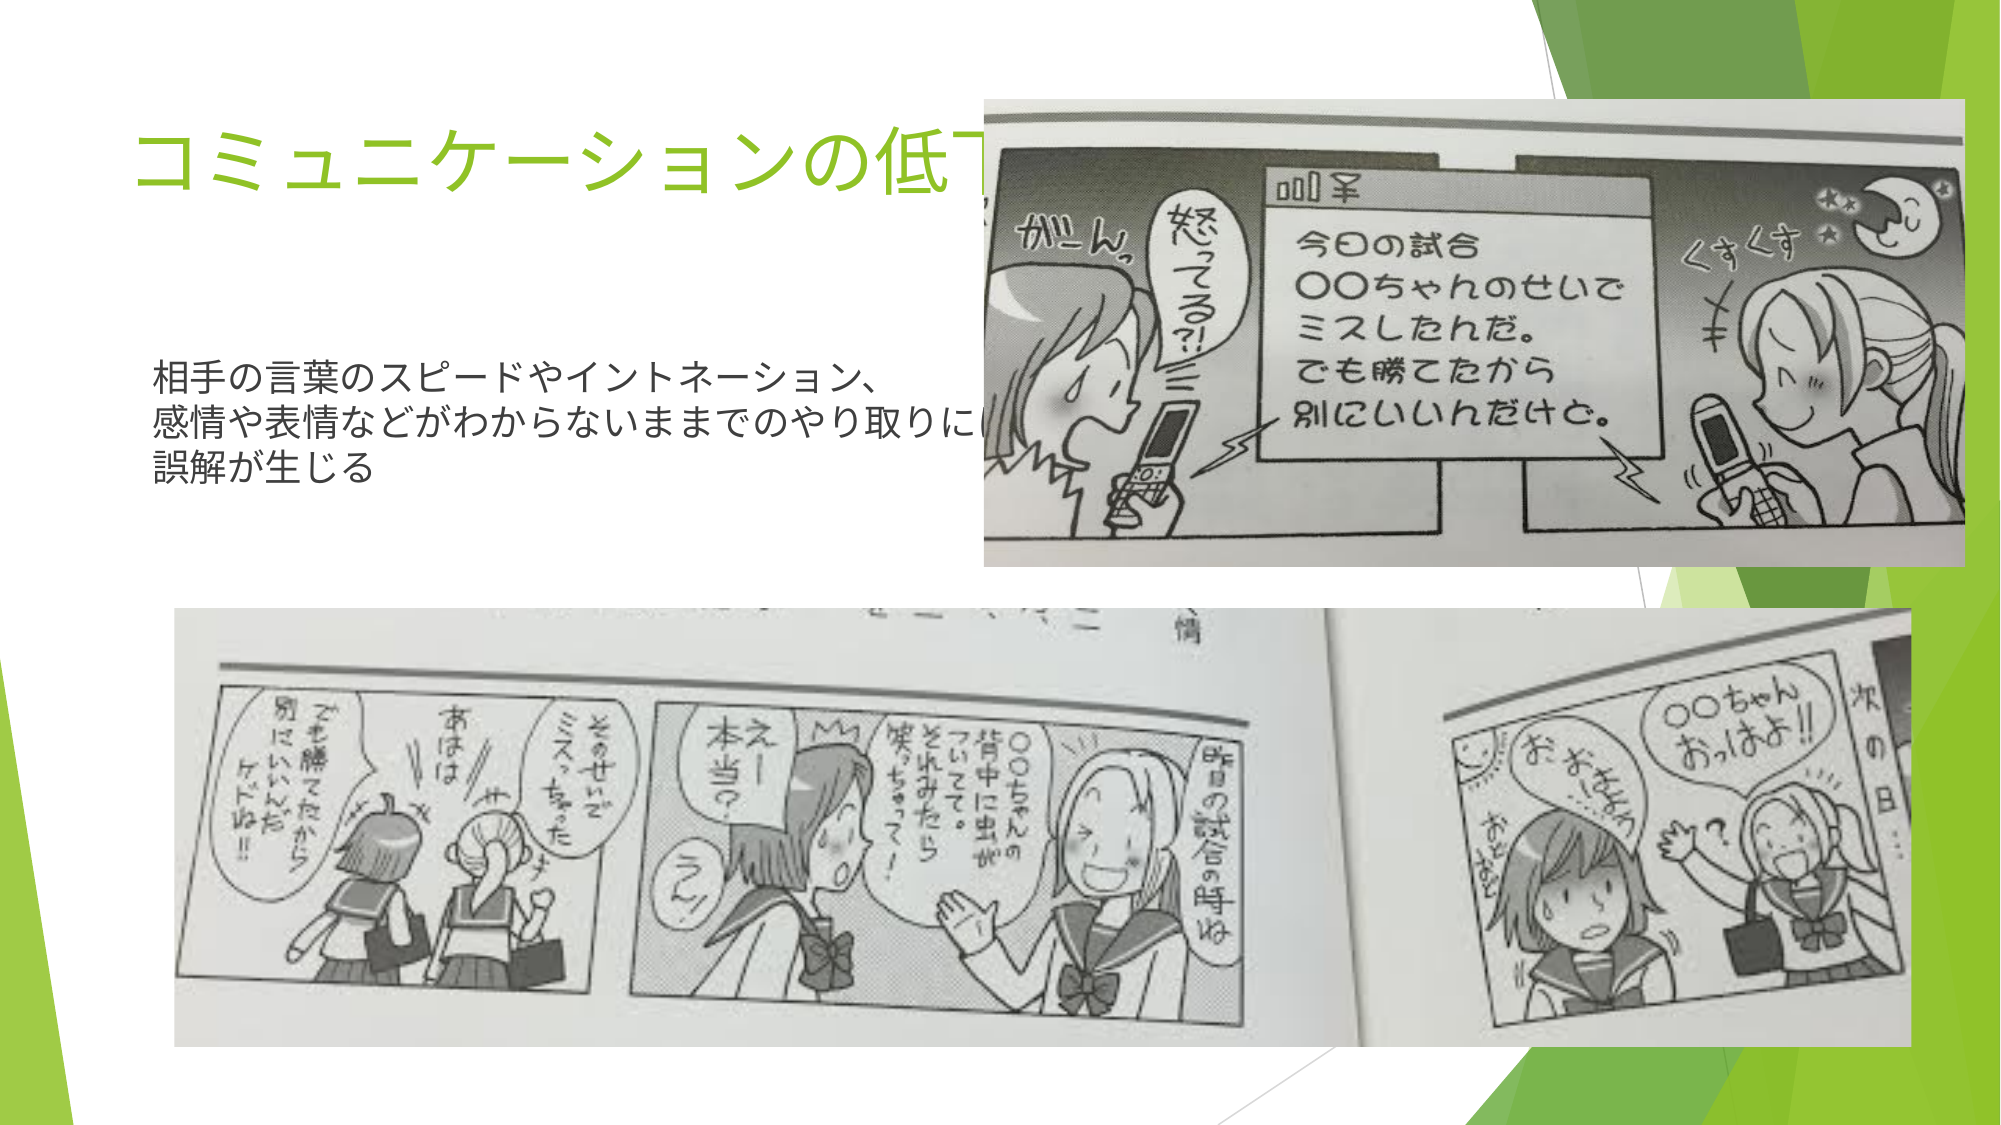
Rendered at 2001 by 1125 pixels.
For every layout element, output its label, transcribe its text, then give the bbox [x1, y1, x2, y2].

title コミュニケーションの低下 [111, 99, 982, 317]
list 相手の言葉のスピードやイントネーション、 感情や表情などがわからないままでのやり取りには 誤解が生じる [122, 339, 1533, 976]
picture [983, 99, 1966, 567]
picture [174, 608, 1912, 1048]
